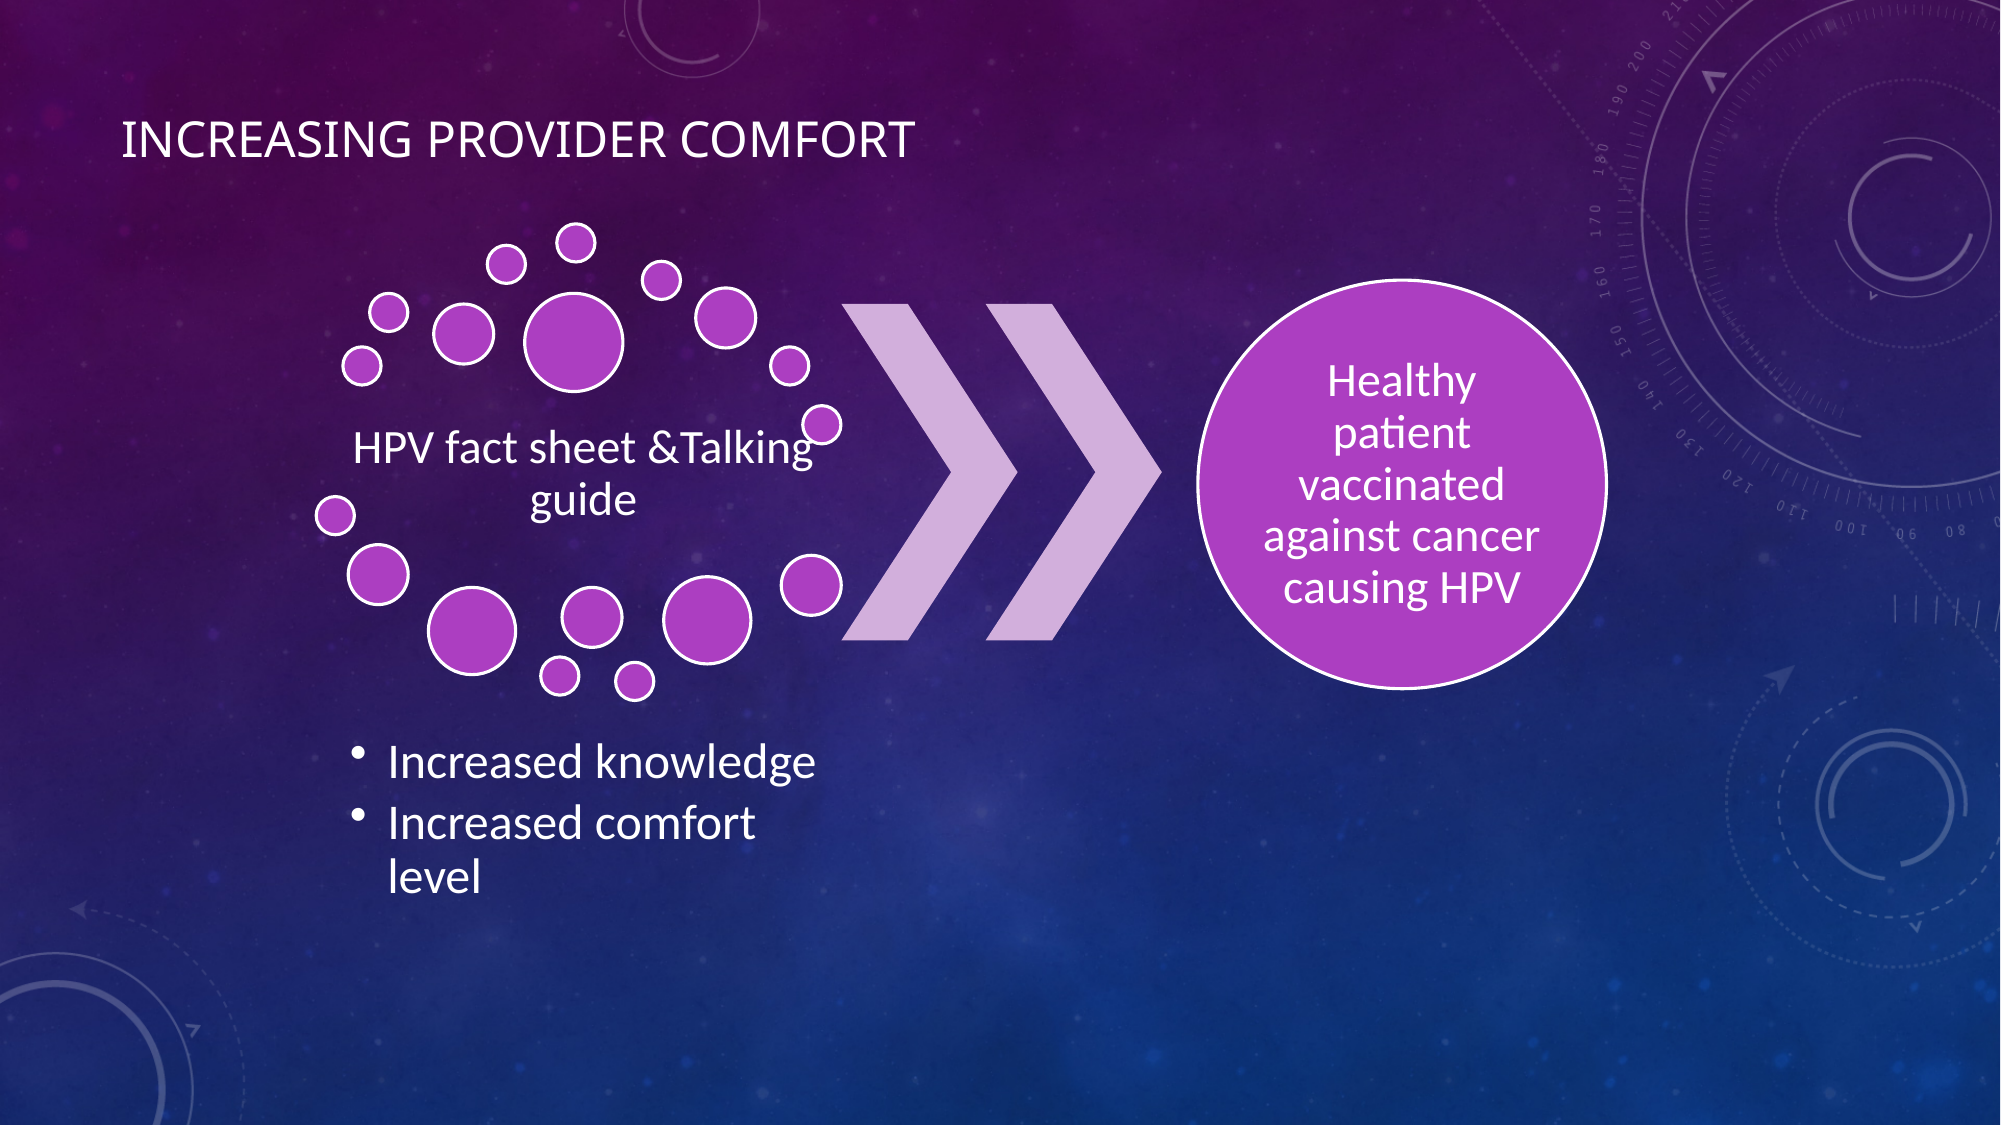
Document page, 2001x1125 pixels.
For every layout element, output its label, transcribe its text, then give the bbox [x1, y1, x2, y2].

picture [0, 0, 2001, 1125]
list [112, 223, 1847, 1026]
title Increasing provider comfort [106, 99, 1768, 175]
